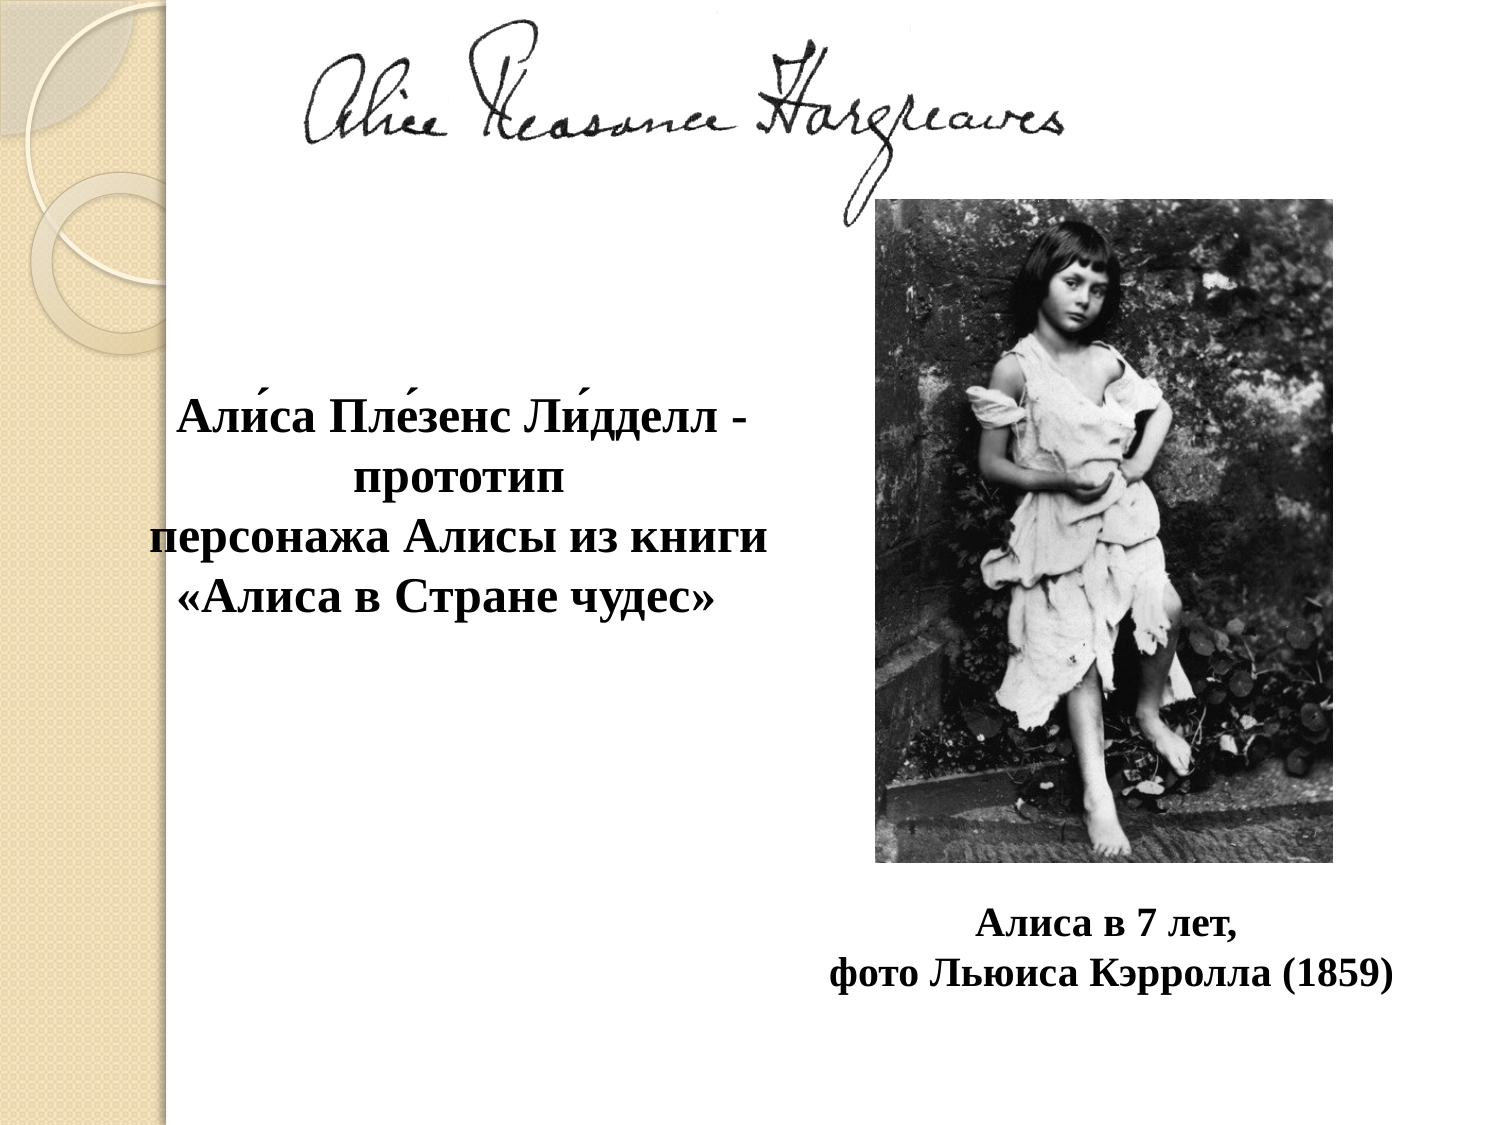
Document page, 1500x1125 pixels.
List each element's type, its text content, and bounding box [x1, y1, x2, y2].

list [874, 199, 1334, 863]
text_box Али́са Пле́зенс Ли́дделл -прототип персонажа Алисы из книги «Алиса в Стране чудес» [49, 375, 813, 800]
text_box Алиса в 7 лет, фото Льюиса Кэрролла (1859) [814, 887, 1410, 1003]
picture [249, 0, 1126, 244]
